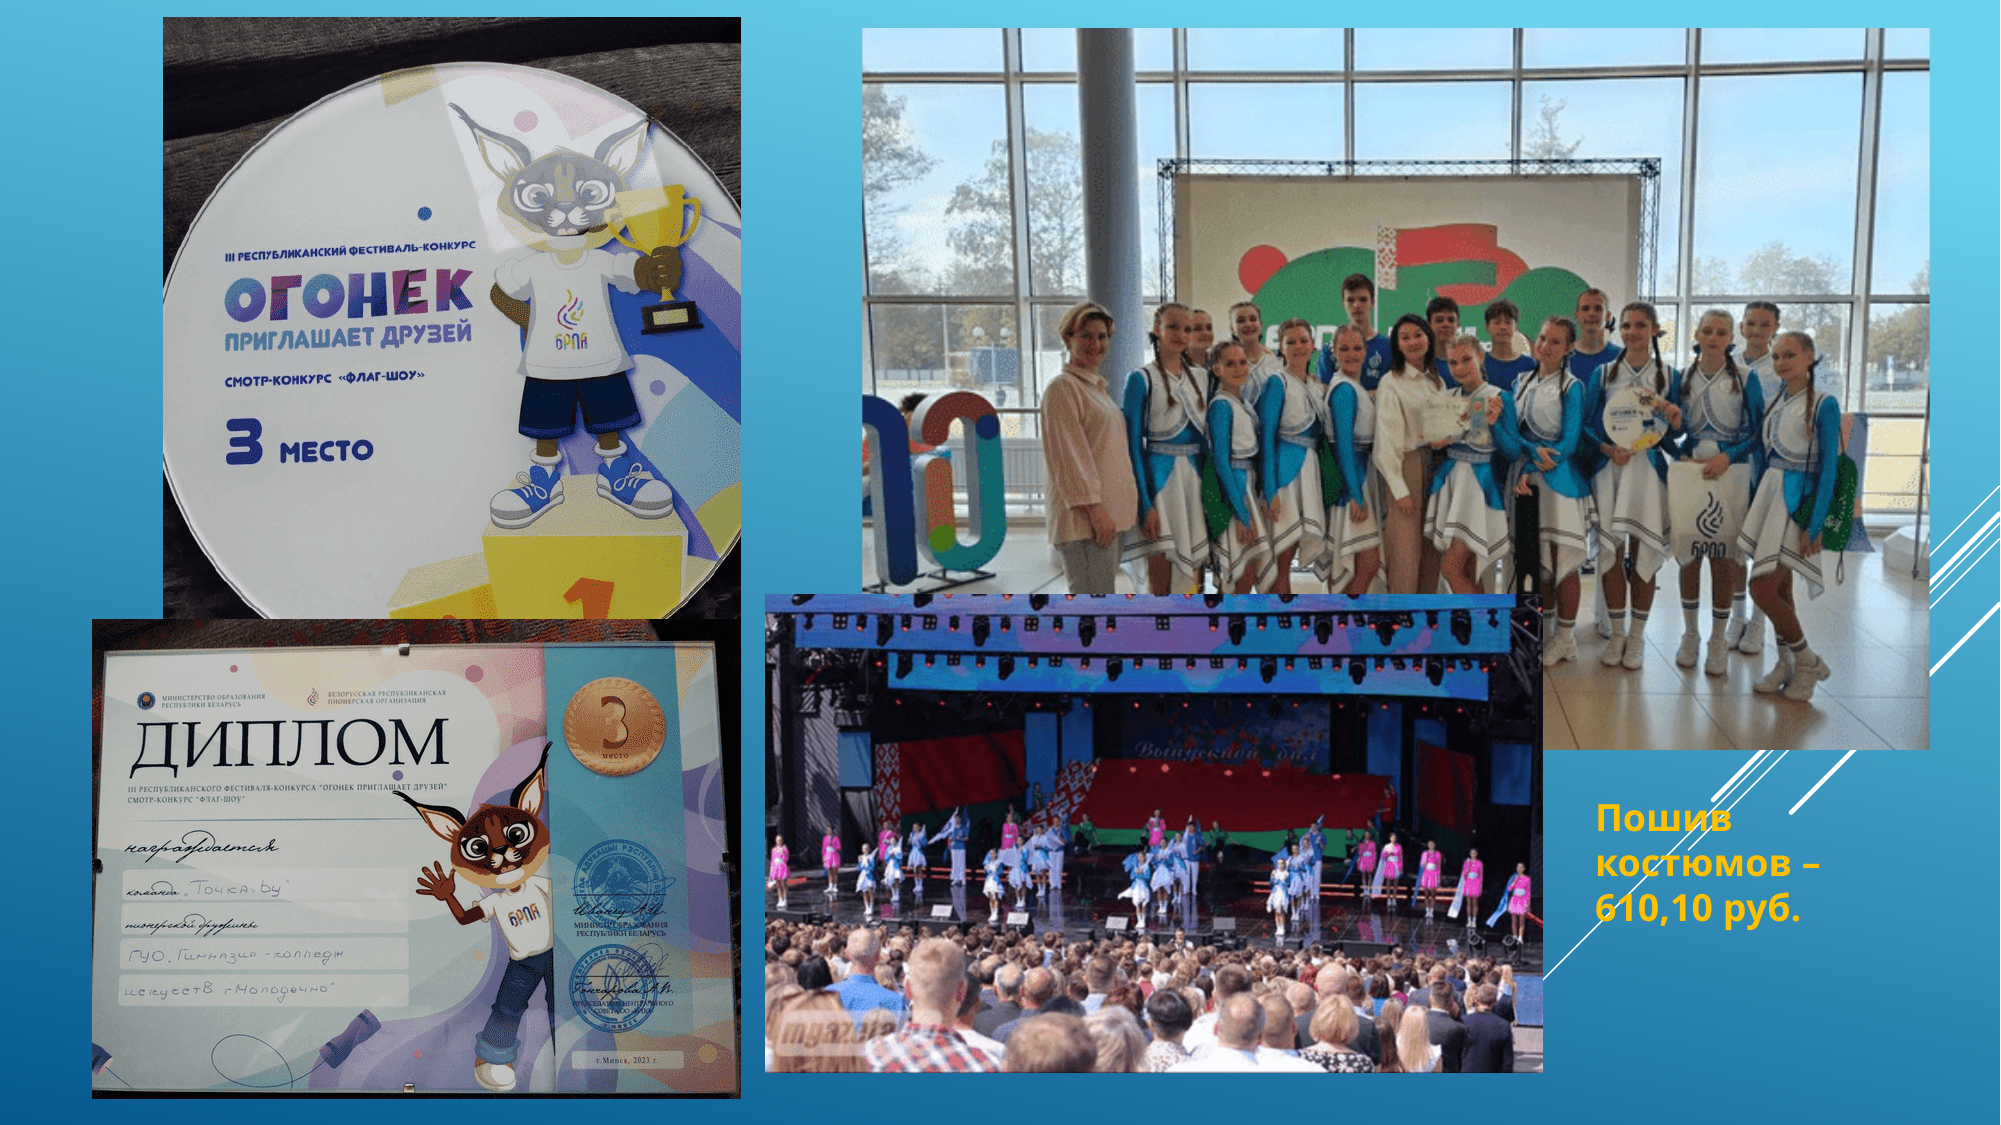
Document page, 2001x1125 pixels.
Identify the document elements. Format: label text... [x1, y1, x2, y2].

picture [163, 17, 741, 619]
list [92, 619, 741, 1100]
picture [765, 28, 1930, 1073]
text_box Пошив костюмов – 610,10 руб. [1580, 786, 1946, 936]
